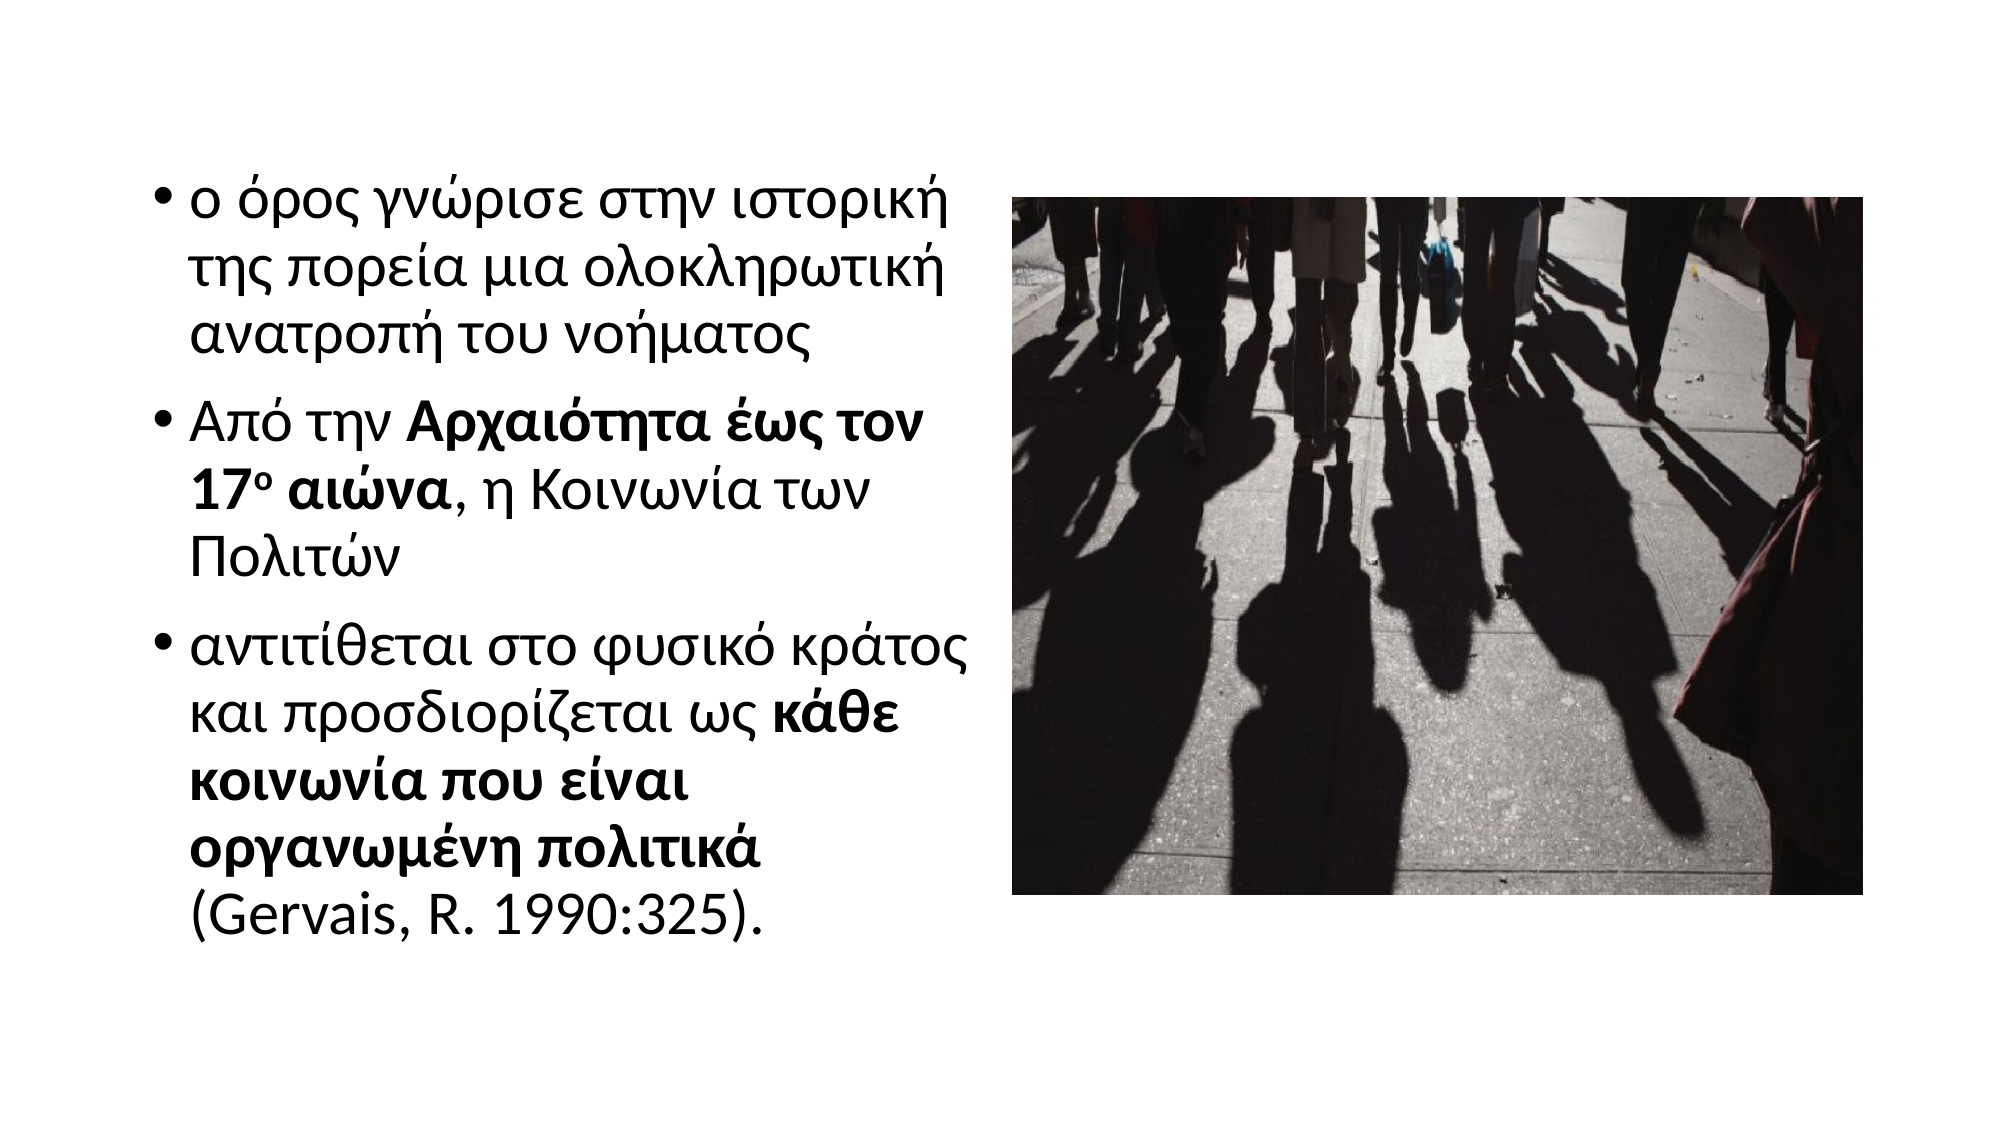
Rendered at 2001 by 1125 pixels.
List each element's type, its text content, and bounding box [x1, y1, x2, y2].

list ο όρος γνώρισε στην ιστορική της πορεία μια ολοκληρωτική ανατροπή του νοήματος Από την Αρχαιότητα έως τον 17ο αιώνα, η Κοινωνία των Πολιτών αντιτίθεται στο φυσικό κράτος και προσδιορίζεται ως κάθε κοινωνία που είναι οργανωμένη πολιτικά (Gervais, R. 1990:325). [137, 157, 988, 1014]
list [1012, 197, 1863, 895]
